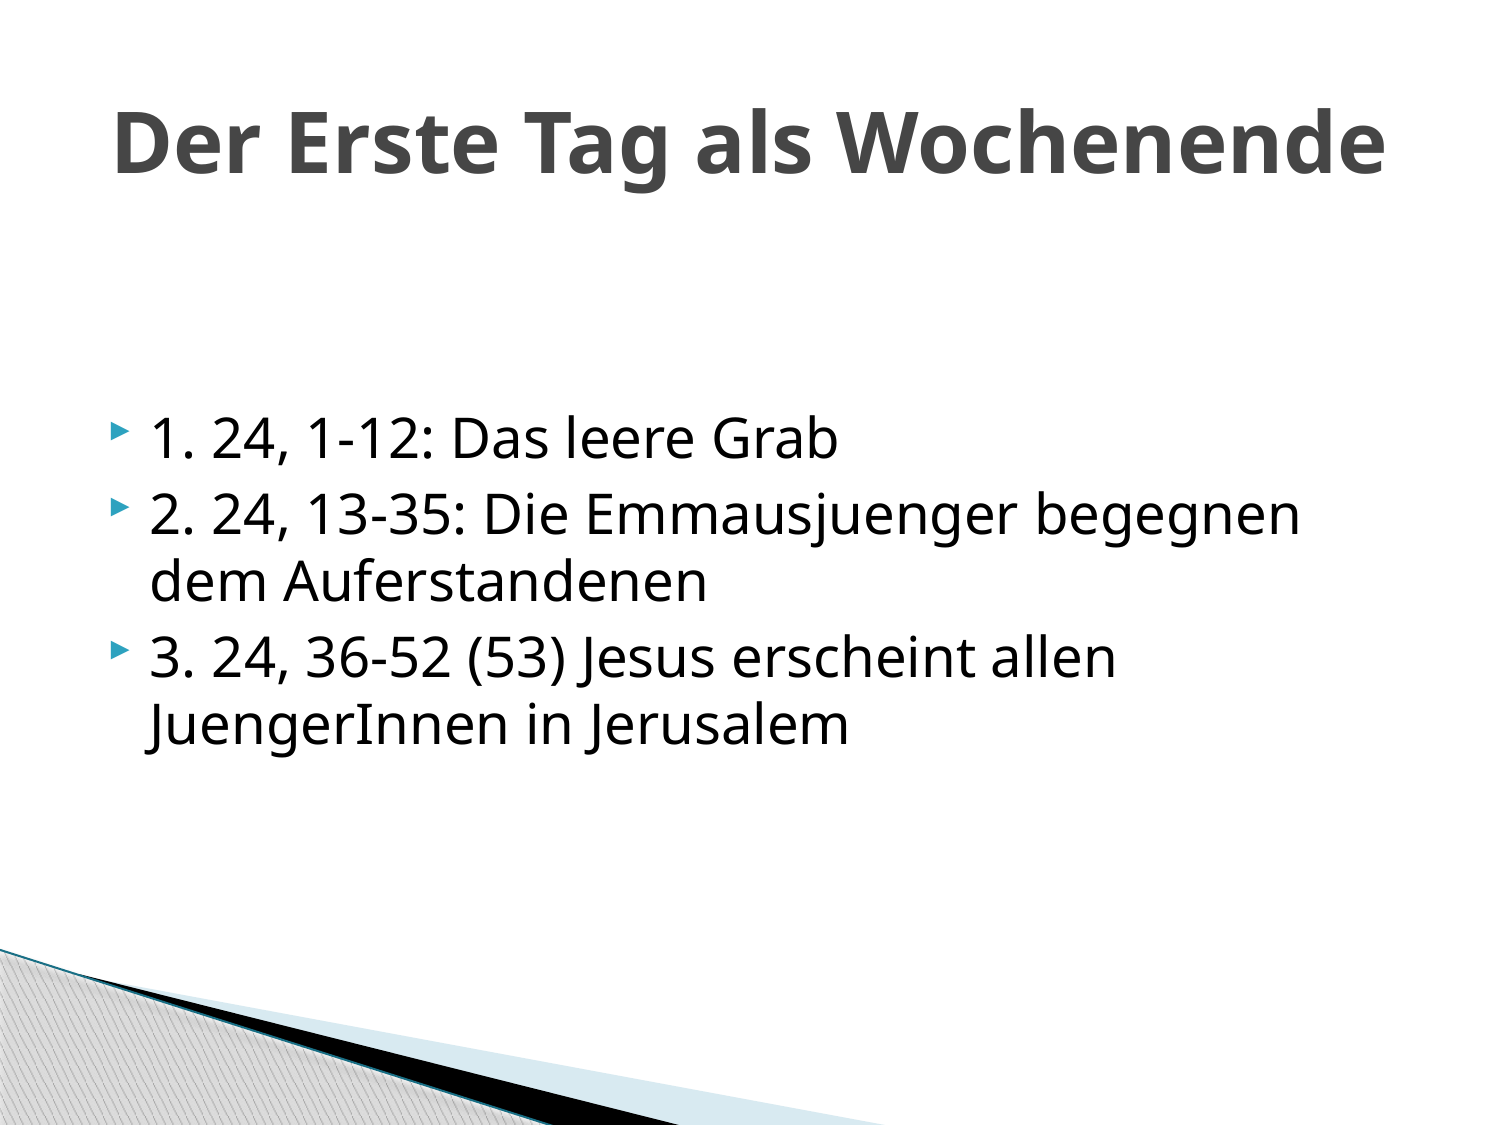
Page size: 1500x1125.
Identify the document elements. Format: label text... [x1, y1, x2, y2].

title Der Erste Tag als Wochenende [75, 45, 1425, 233]
list 1. 24, 1-12: Das leere Grab 2. 24, 13-35: Die Emmausjuenger begegnen dem Auferstandenen 3. 24, 36-52 (53) Jesus erscheint allen JuengerInnen in Jerusalem [75, 243, 1425, 986]
